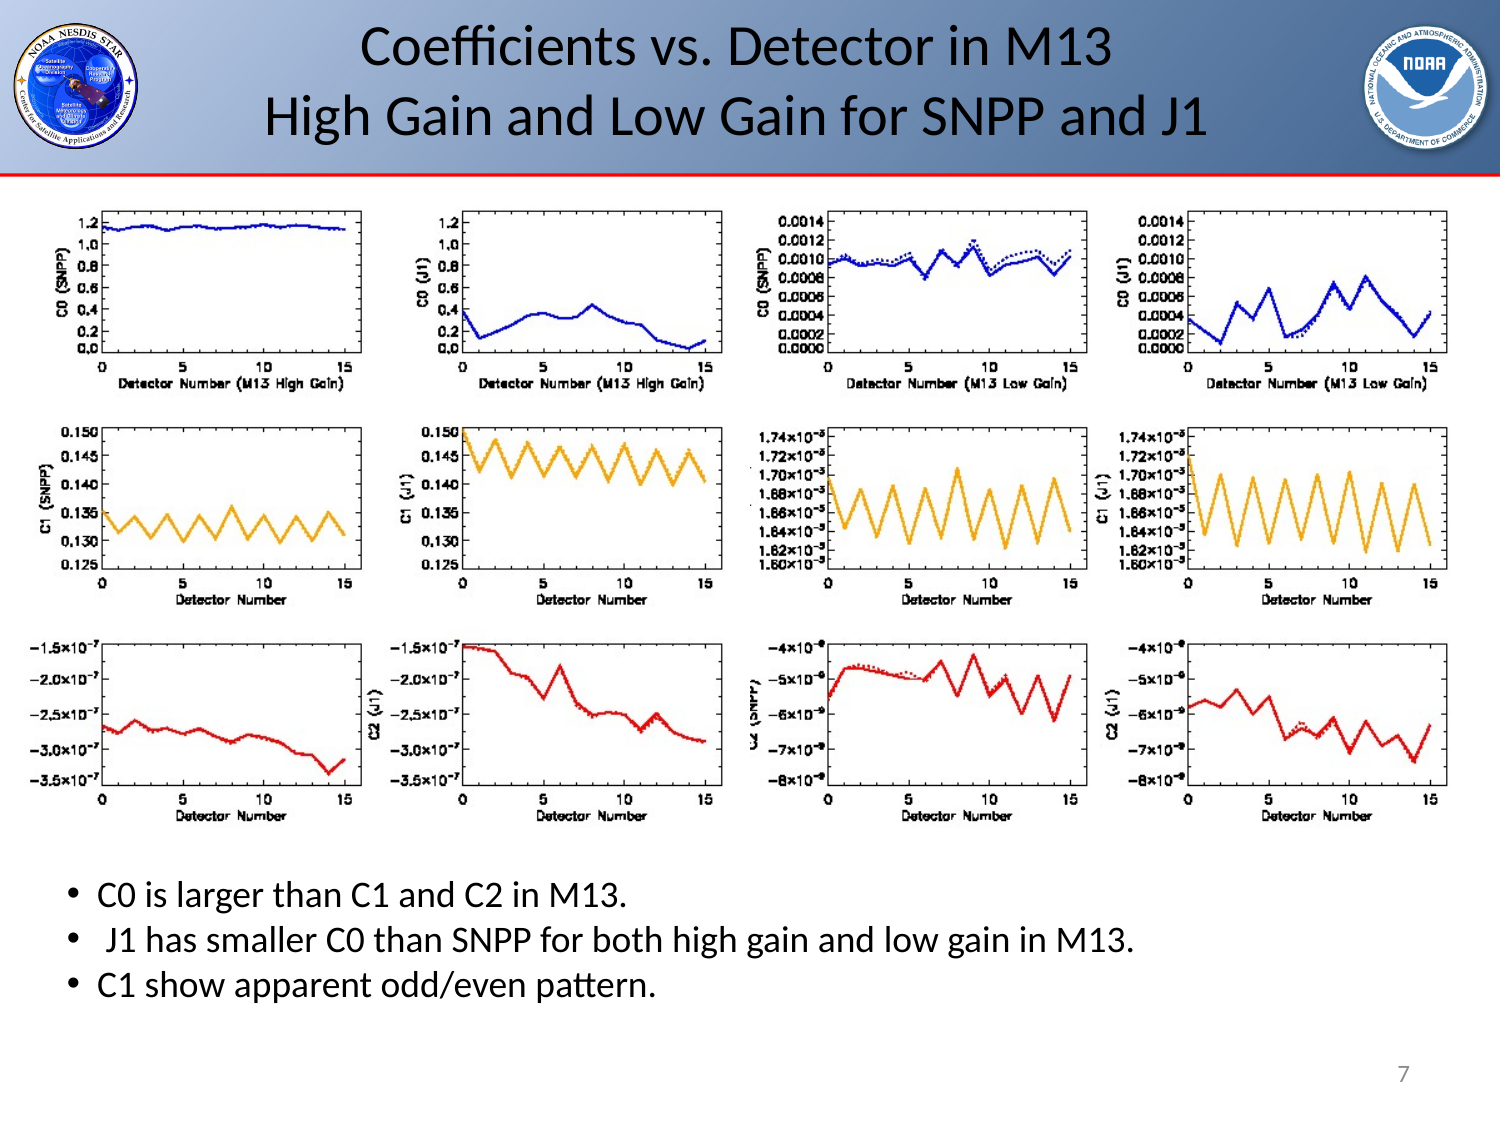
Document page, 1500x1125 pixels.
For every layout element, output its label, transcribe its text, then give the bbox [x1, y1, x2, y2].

text_box Coefficients vs. Detector in M13 High Gain and Low Gain for SNPP and J1 [237, 0, 1250, 155]
picture [12, 23, 138, 150]
picture [749, 187, 1471, 836]
text_box C0 is larger than C1 and C2 in M13. J1 has smaller C0 than SNPP for both high gain and low gain in M13. C1 show apparent odd/even pattern. [52, 862, 1152, 1013]
picture [1362, 24, 1488, 150]
picture [24, 187, 746, 836]
slide_number 7 [1074, 1042, 1425, 1103]
